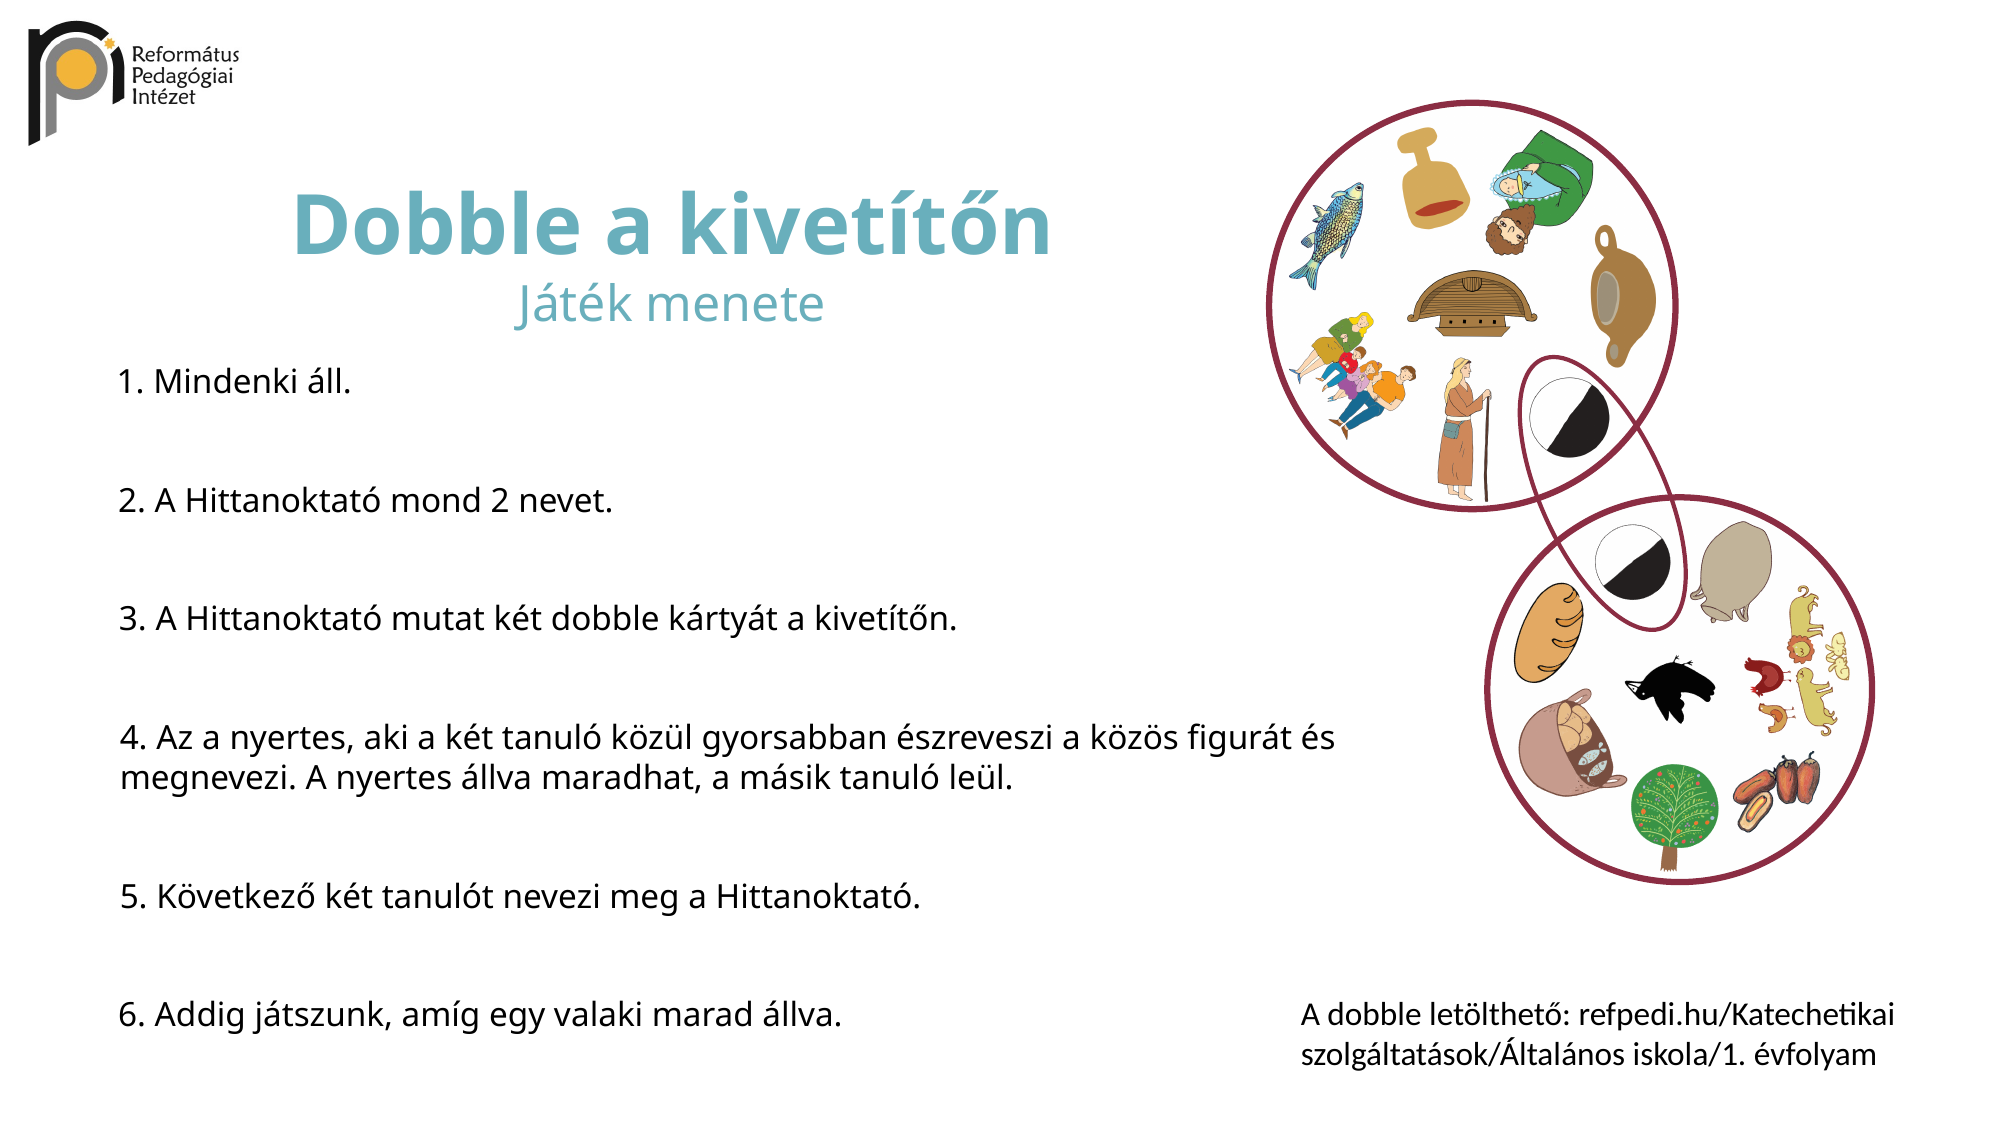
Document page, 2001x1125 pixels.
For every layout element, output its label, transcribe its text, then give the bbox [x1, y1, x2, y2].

picture [19, 14, 248, 158]
text_box 3. A Hittanoktató mutat két dobble kártyát a kivetítőn. [104, 590, 1482, 645]
text_box 2. A Hittanoktató mond 2 nevet. [103, 471, 1094, 527]
picture [1269, 102, 1873, 883]
text_box 6. Addig játszunk, amíg egy valaki marad állva. [103, 986, 1270, 1041]
text_box 5. Következő két tanulót nevezi meg a Hittanoktató. [105, 867, 1165, 923]
text_box 1. Mindenki áll. [101, 353, 618, 408]
text_box Dobble a kivetítőn Játék menete [80, 163, 1265, 339]
text_box A dobble letölthető: refpedi.hu/Katechetikai szolgáltatások/Általános iskola/1. évfolyam [1286, 985, 1963, 1080]
text_box 4. Az a nyertes, aki a két tanuló közül gyorsabban észreveszi a közös figurát és megnevezi. A nyertes állva maradhat, a másik tanuló leül. [105, 708, 1486, 804]
